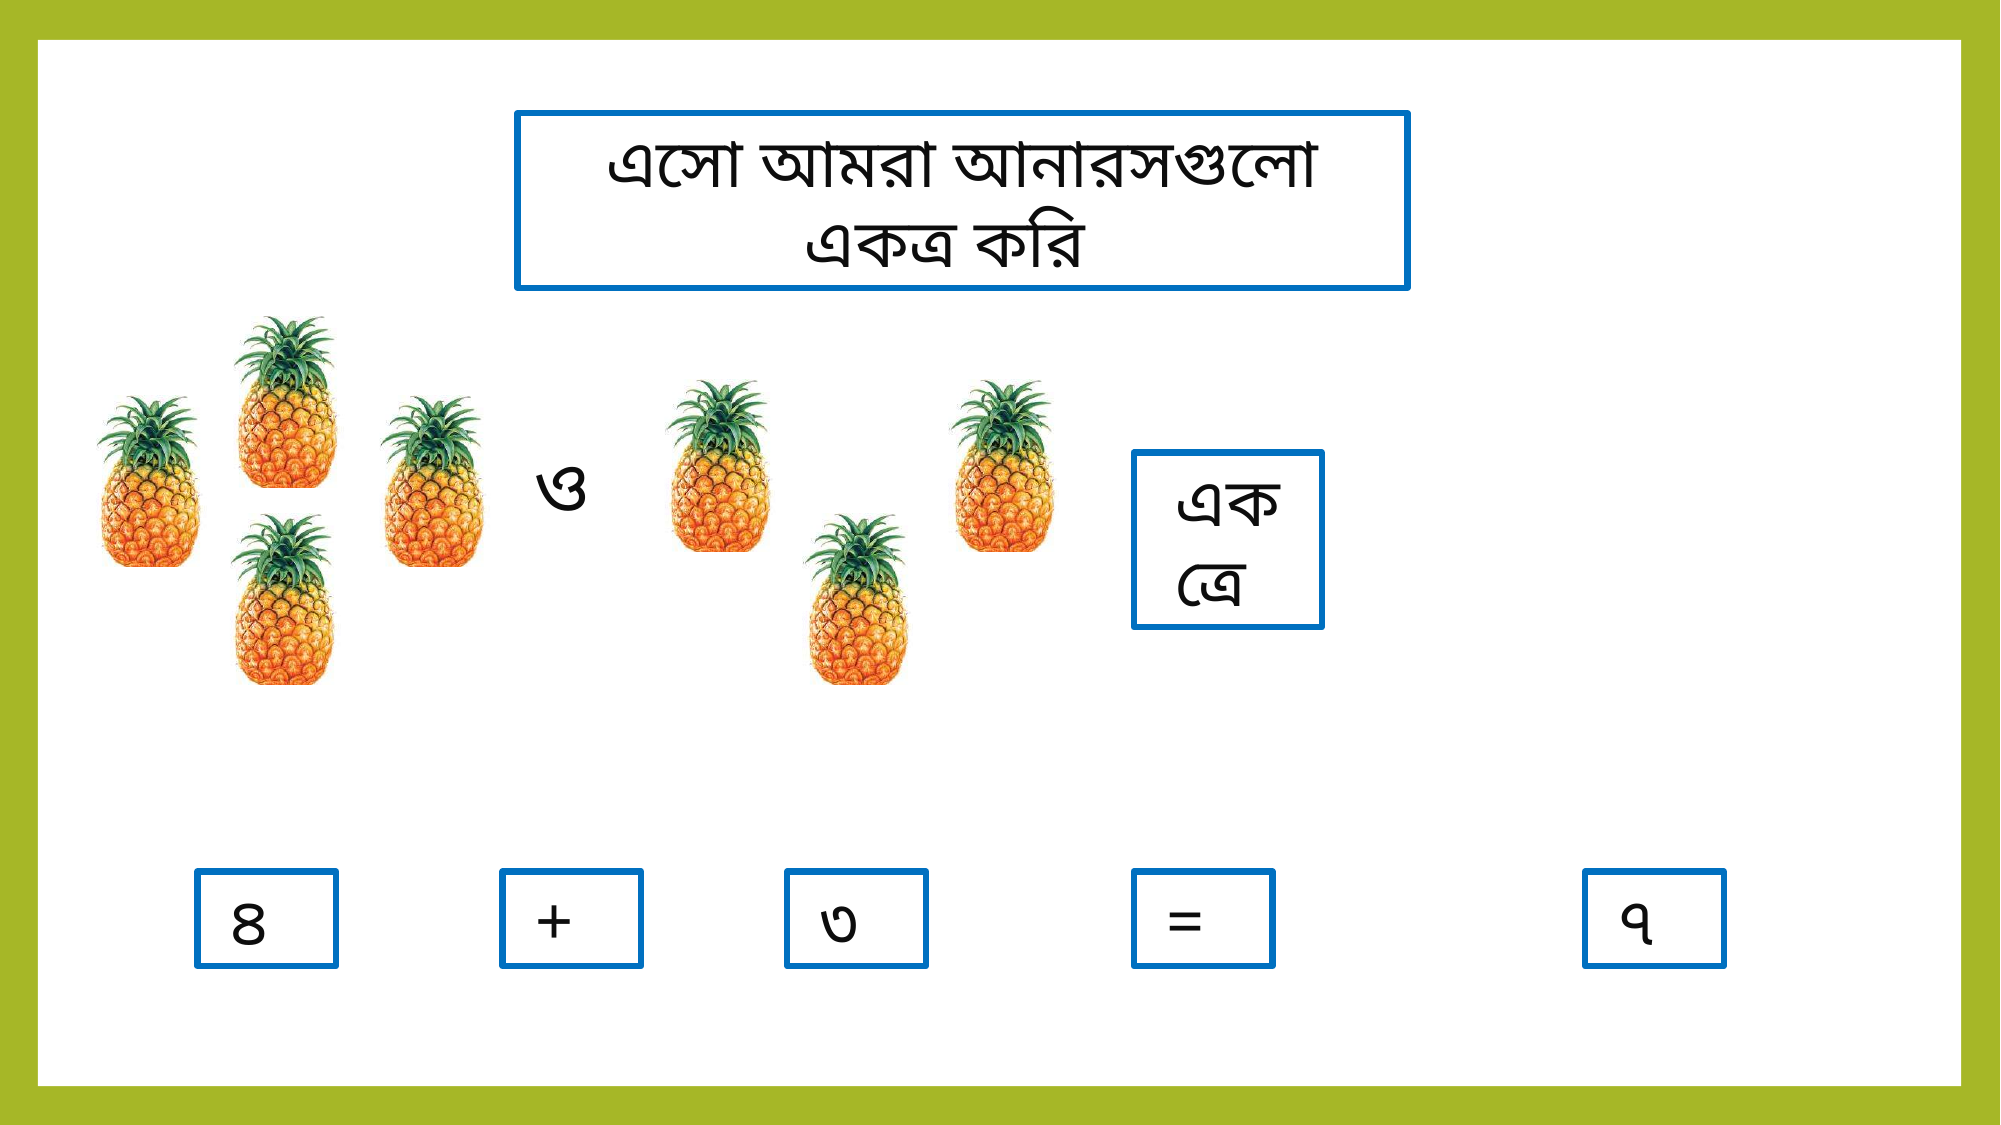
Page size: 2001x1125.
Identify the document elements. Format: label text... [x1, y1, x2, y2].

text_box ও [511, 432, 633, 537]
text_box + [502, 871, 642, 967]
text_box এসো আমরা আনারসগুলো একত্র করি [517, 113, 1408, 288]
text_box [665, 379, 1060, 686]
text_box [95, 315, 489, 686]
text_box ৩ [787, 871, 926, 967]
text_box একত্রে [1133, 452, 1322, 628]
text_box ৪ [197, 871, 336, 967]
text_box ৭ [1585, 871, 1724, 967]
text_box = [1133, 871, 1273, 967]
